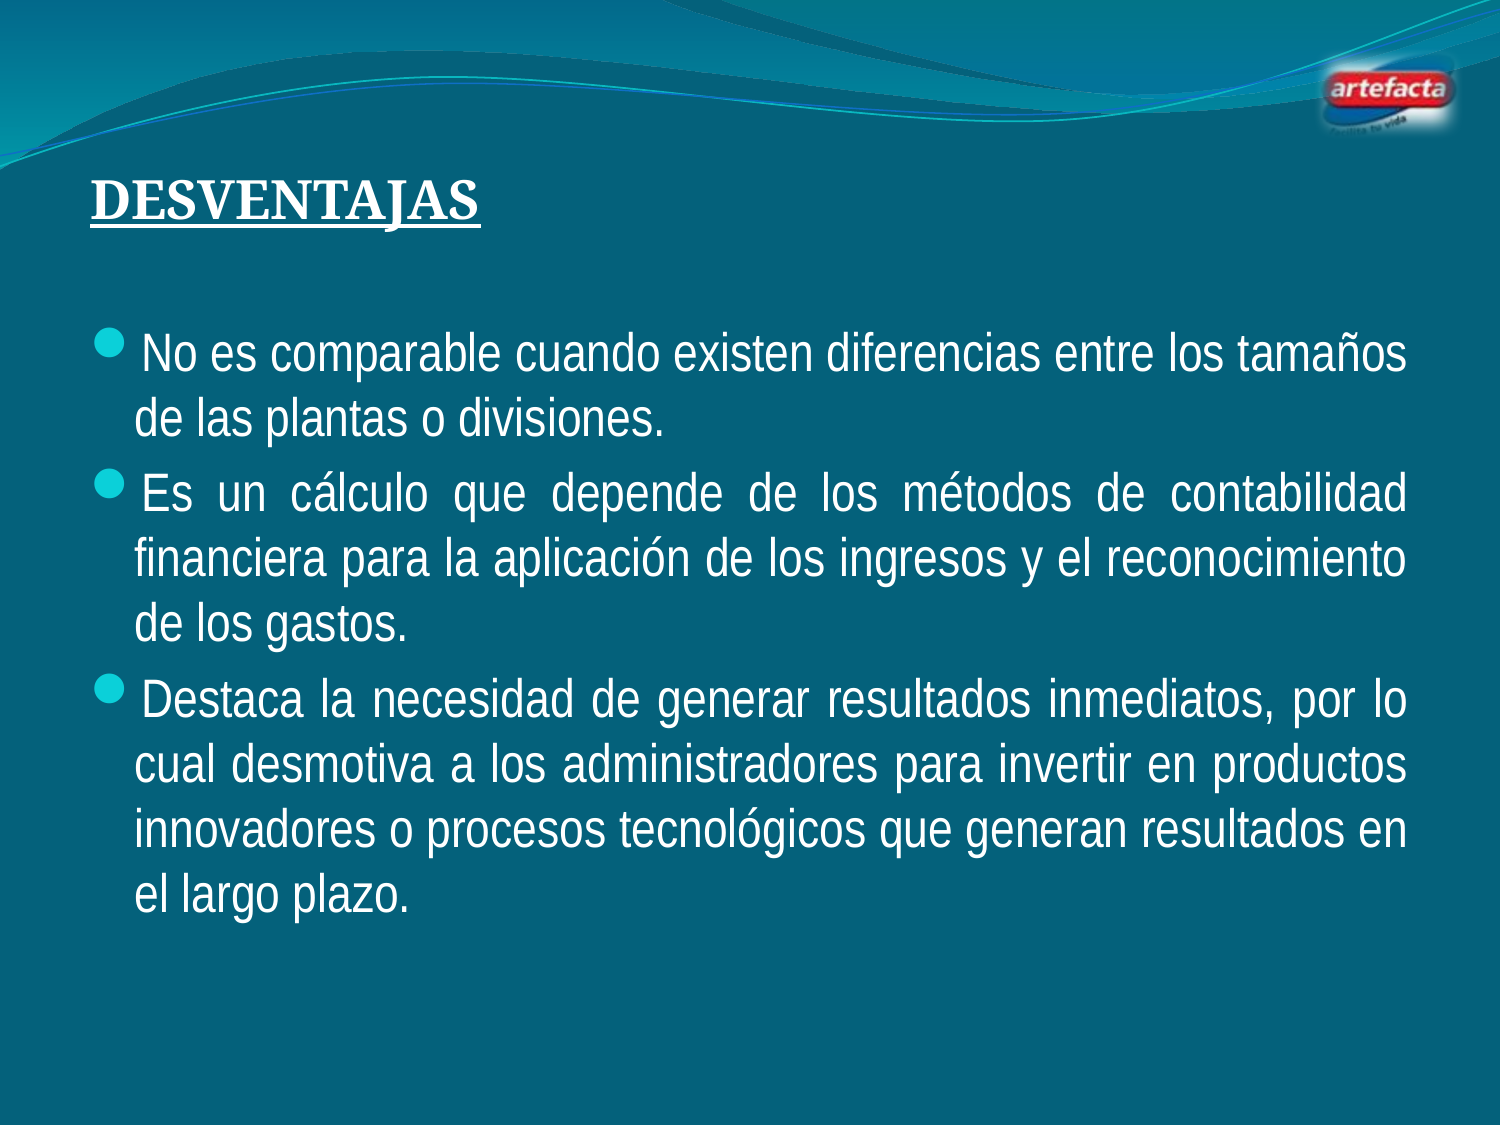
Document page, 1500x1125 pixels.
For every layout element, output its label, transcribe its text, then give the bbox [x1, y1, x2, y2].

list DESVENTAJAS No es comparable cuando existen diferencias entre los tamaños de las plantas o divisiones. Es un cálculo que depende de los métodos de contabilidad financiera para la aplicación de los ingresos y el reconocimiento de los gastos. Destaca la necesidad de generar resultados inmediatos, por lo cual desmotiva a los administradores para invertir en productos innovadores o procesos tecnológicos que generan resultados en el largo plazo. [74, 81, 1426, 1038]
picture [1312, 51, 1459, 135]
